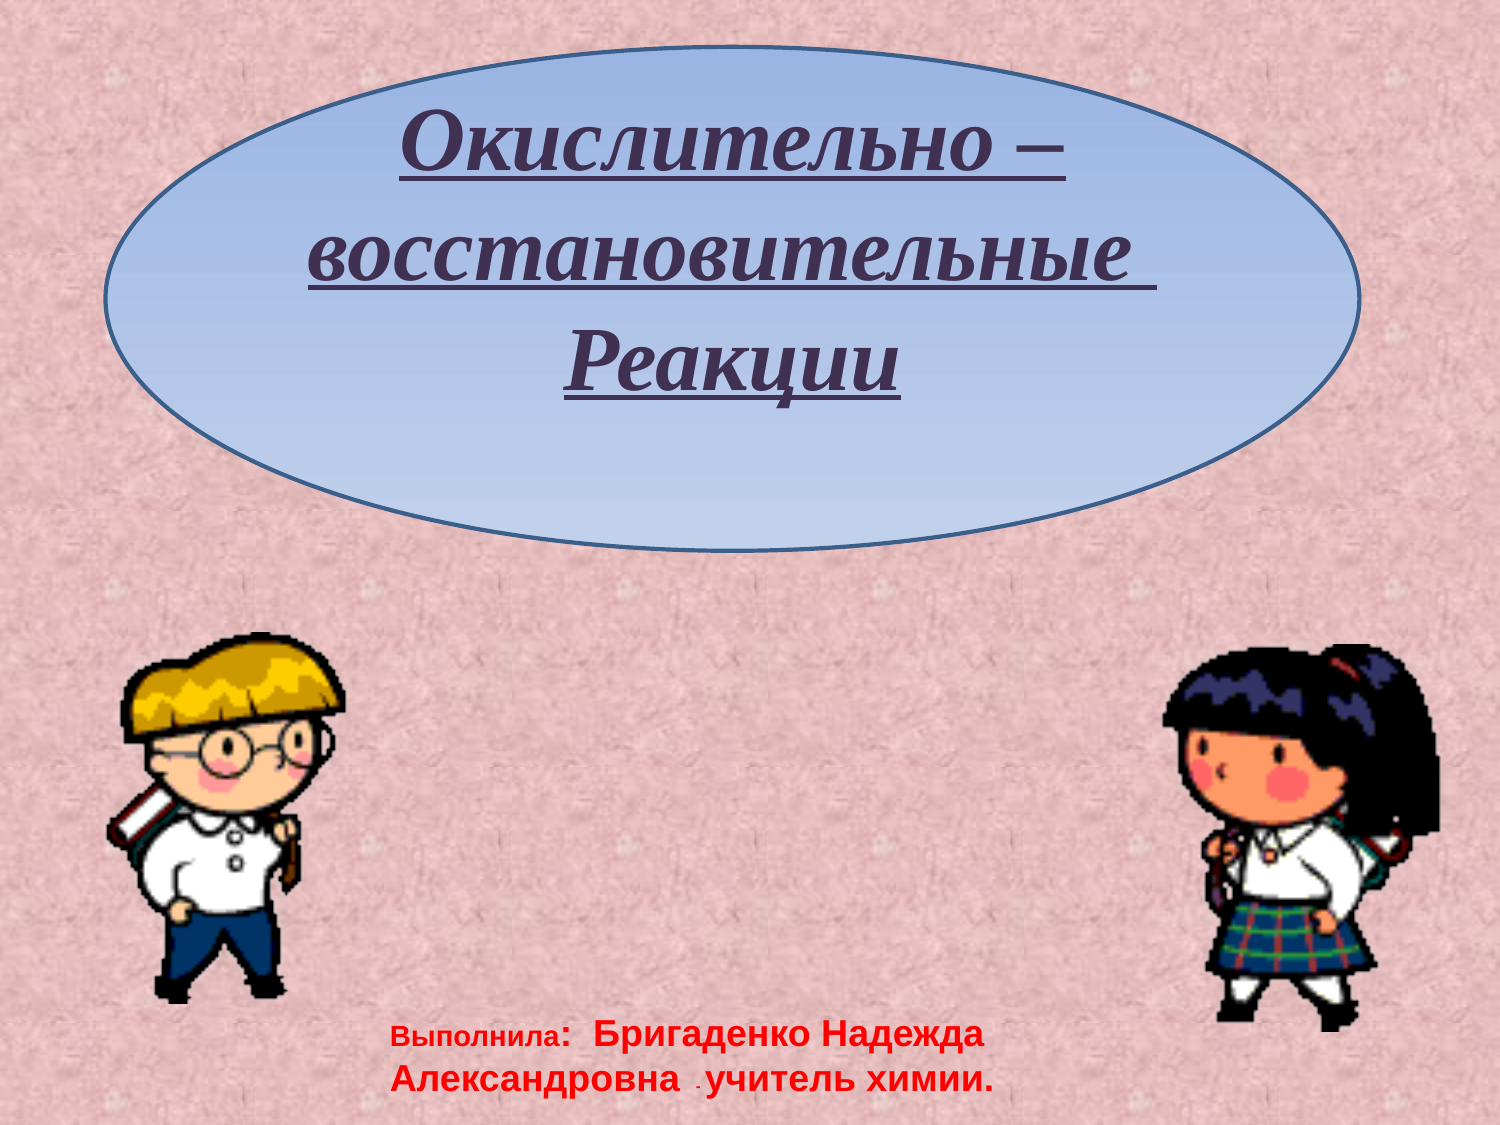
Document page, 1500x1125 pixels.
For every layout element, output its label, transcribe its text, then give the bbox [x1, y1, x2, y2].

text_box Окислительно –восстановительные Реакции [103, 44, 1362, 553]
picture [0, 0, 1500, 1125]
text_box Выполнила: Бригаденко Надежда Александровна - учитель химии. [374, 1001, 1219, 1107]
